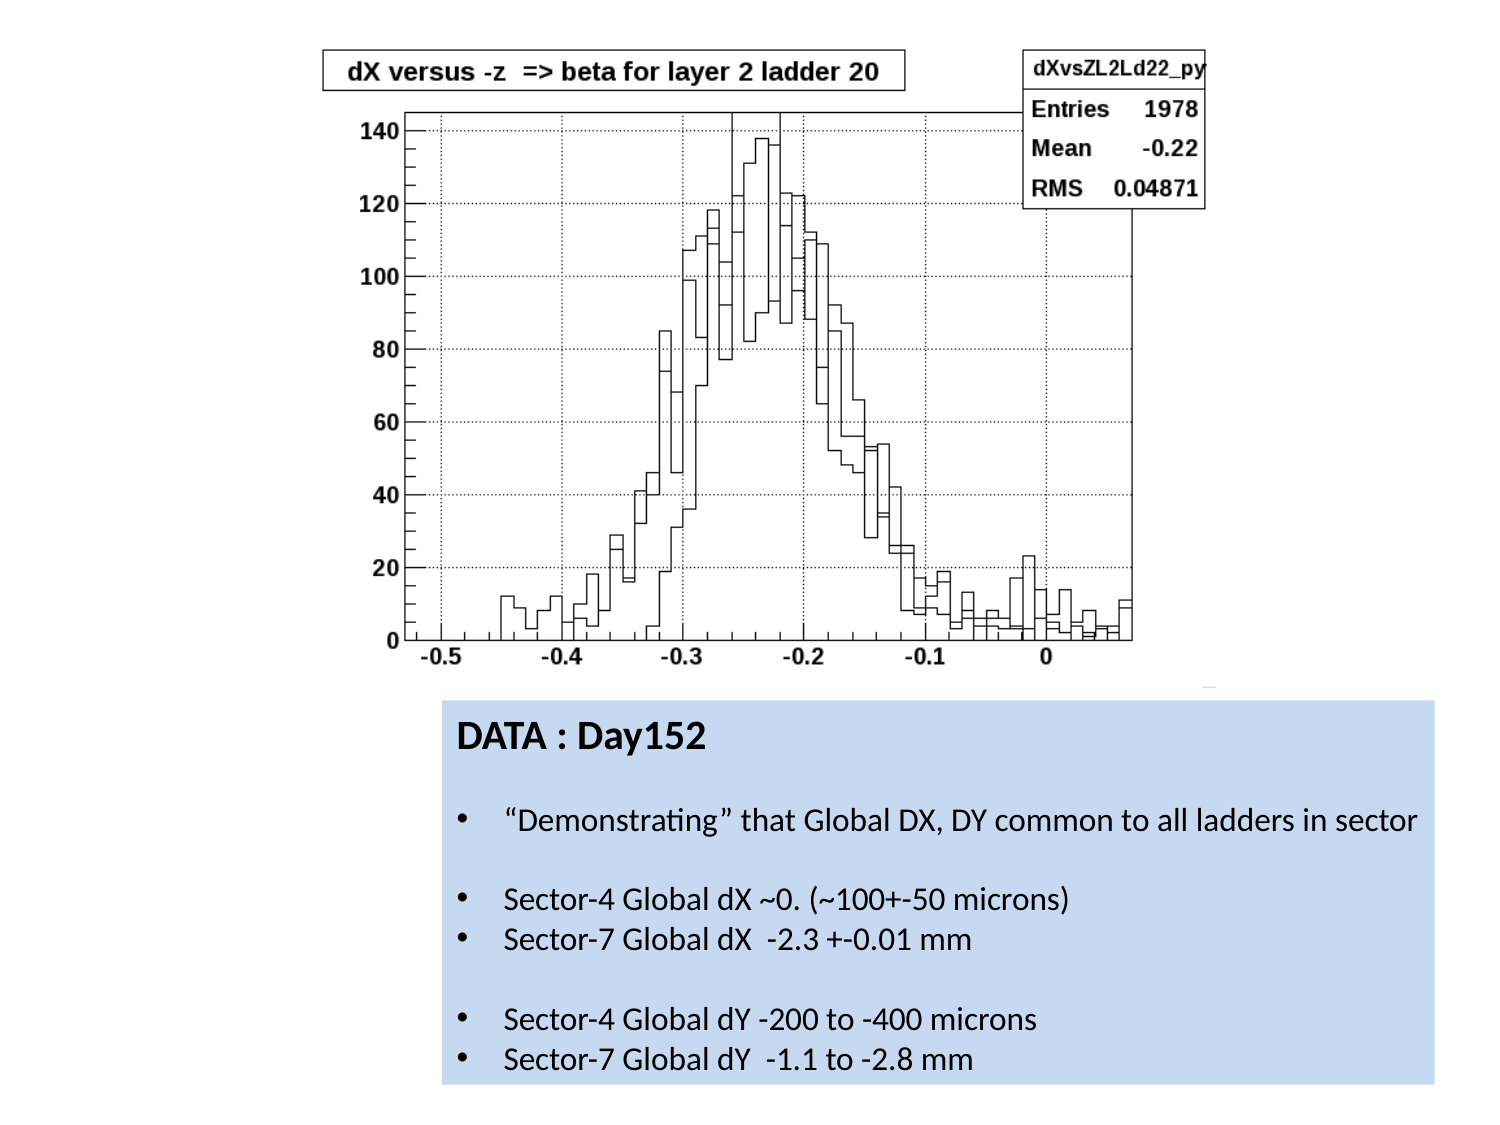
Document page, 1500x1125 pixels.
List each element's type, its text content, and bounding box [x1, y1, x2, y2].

text_box DATA : Day152 “Demonstrating” that Global DX, DY common to all ladders in sector Sector-4 Global dX ~0. (~100+-50 microns) Sector-7 Global dX -2.3 +-0.01 mm Sector-4 Global dY -200 to -400 microns Sector-7 Global dY -1.1 to -2.8 mm [441, 700, 1435, 1085]
picture [320, 47, 1216, 688]
